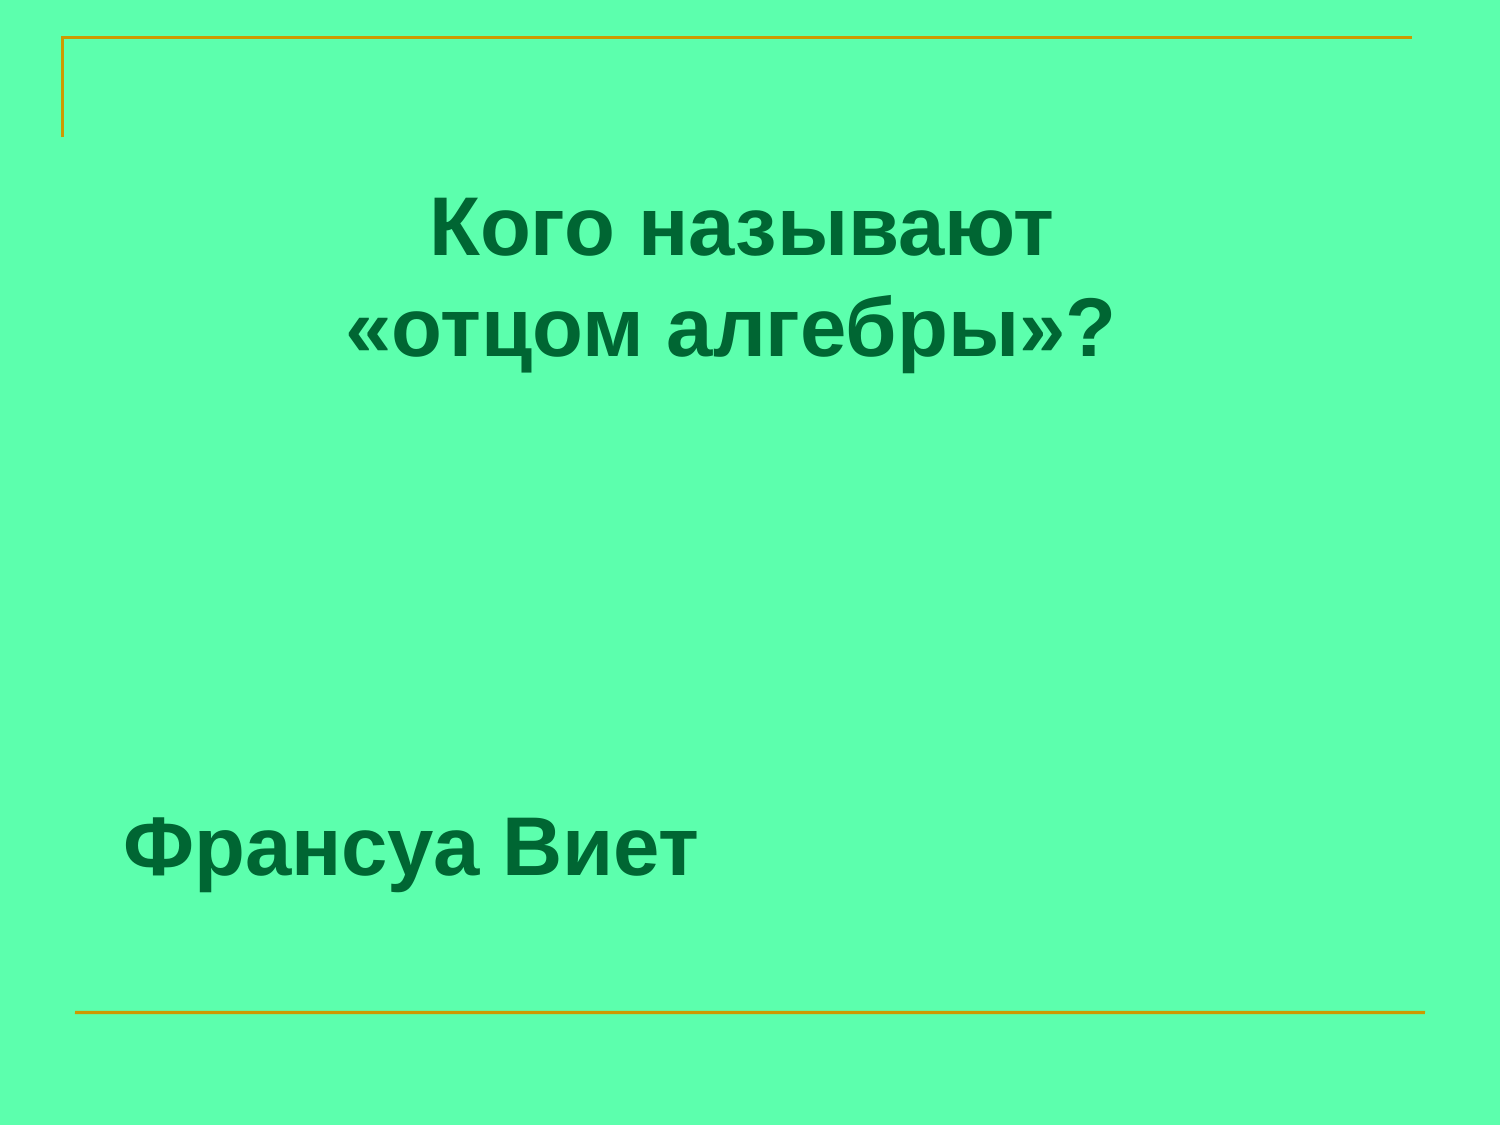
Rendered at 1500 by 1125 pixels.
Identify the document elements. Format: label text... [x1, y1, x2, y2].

title Кого называют «отцом алгебры»? [0, 160, 1349, 669]
text_box Франсуа Виет [108, 785, 716, 900]
